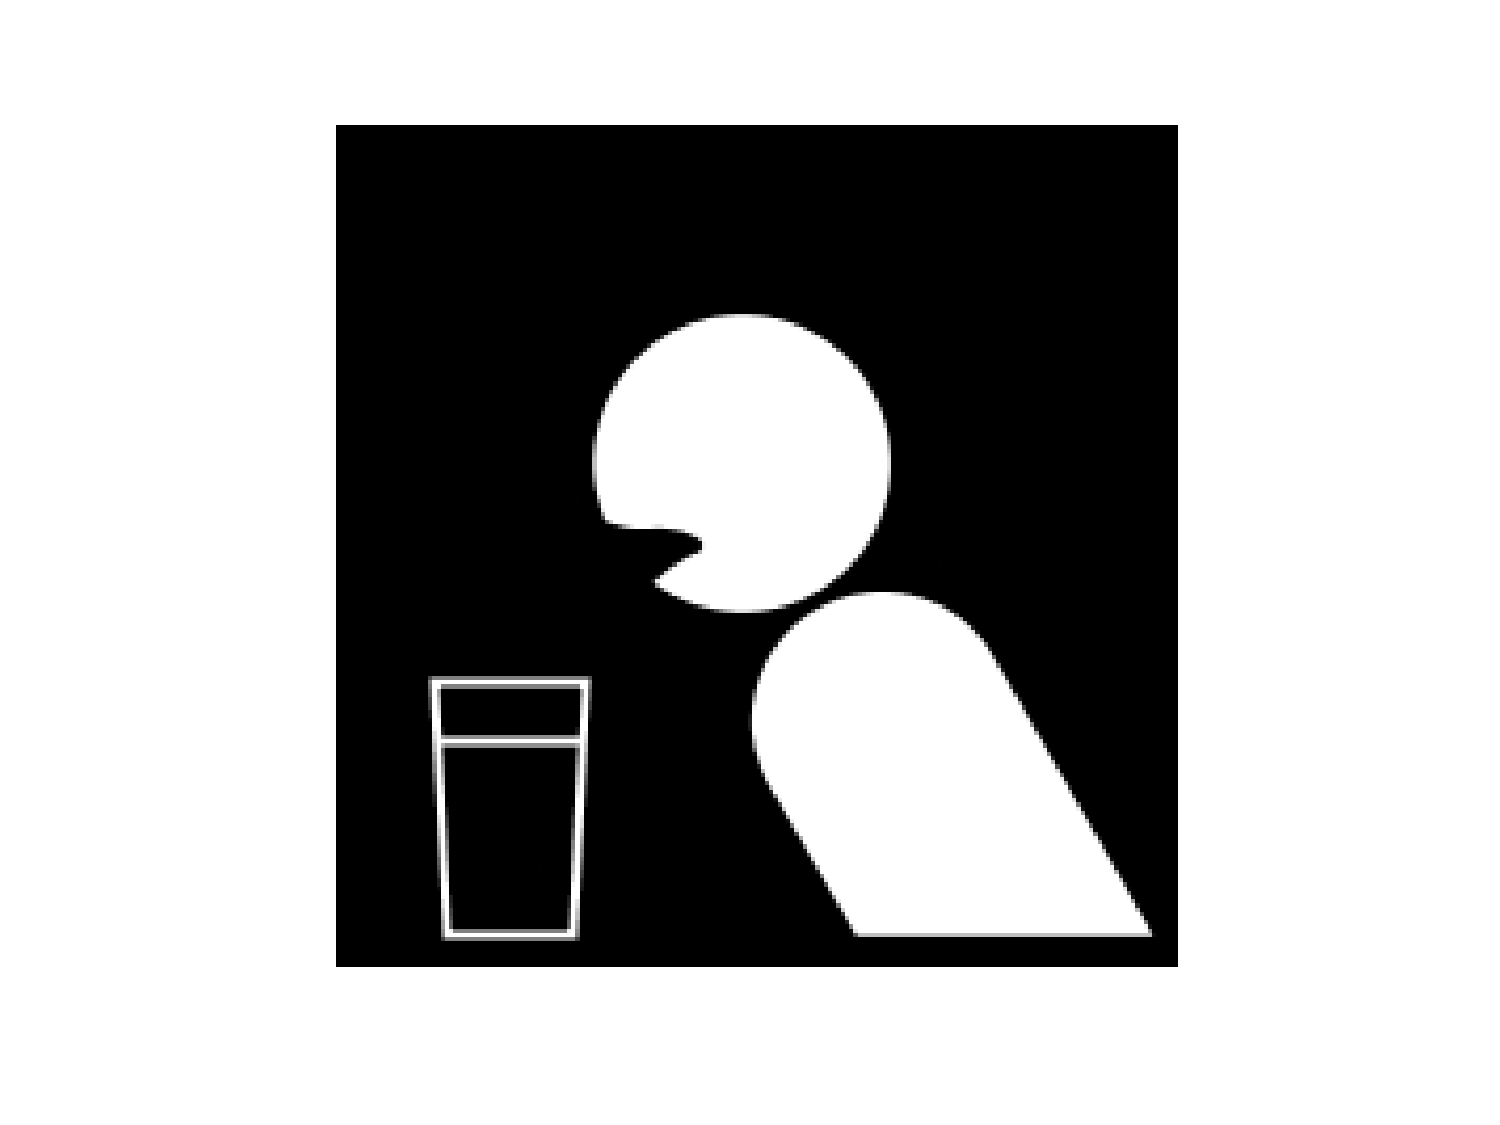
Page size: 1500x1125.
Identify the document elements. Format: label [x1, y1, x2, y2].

list [336, 125, 1179, 967]
